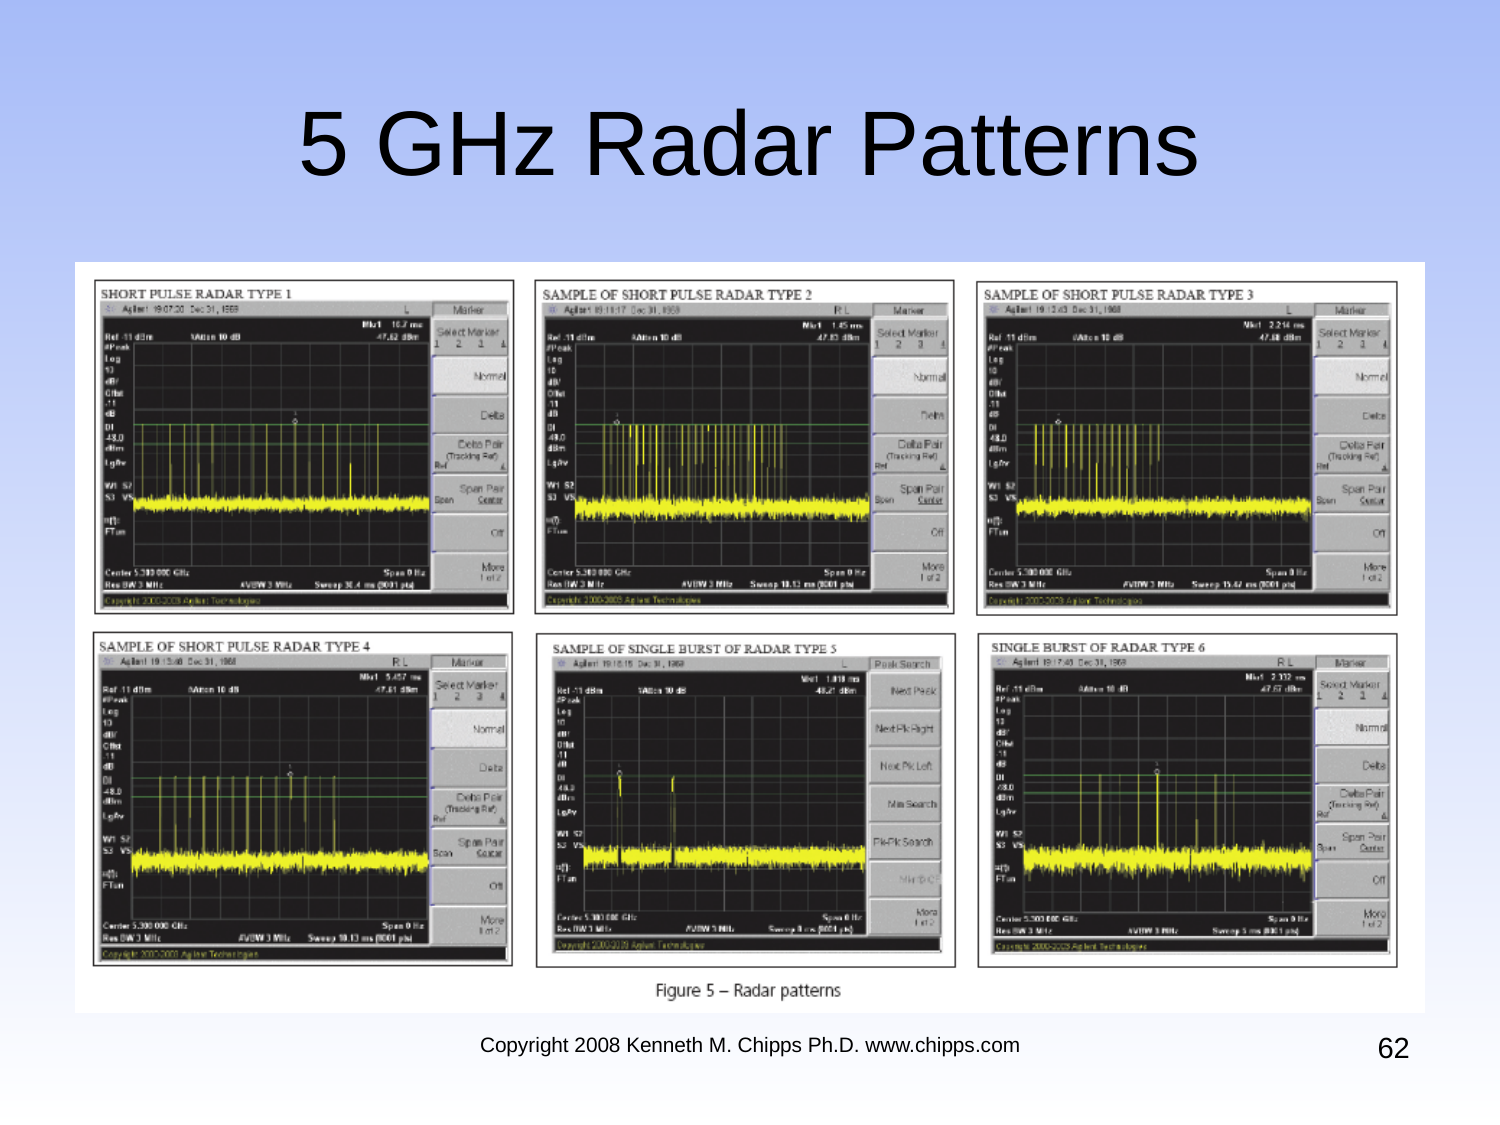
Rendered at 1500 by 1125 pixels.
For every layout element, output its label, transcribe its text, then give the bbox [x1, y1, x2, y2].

picture [74, 262, 1426, 1013]
title 5 GHz Radar Patterns [75, 45, 1425, 233]
slide_number 62 [1074, 1021, 1426, 1101]
footer Copyright 2008 Kenneth M. Chipps Ph.D. www.chipps.com [449, 1024, 1051, 1103]
